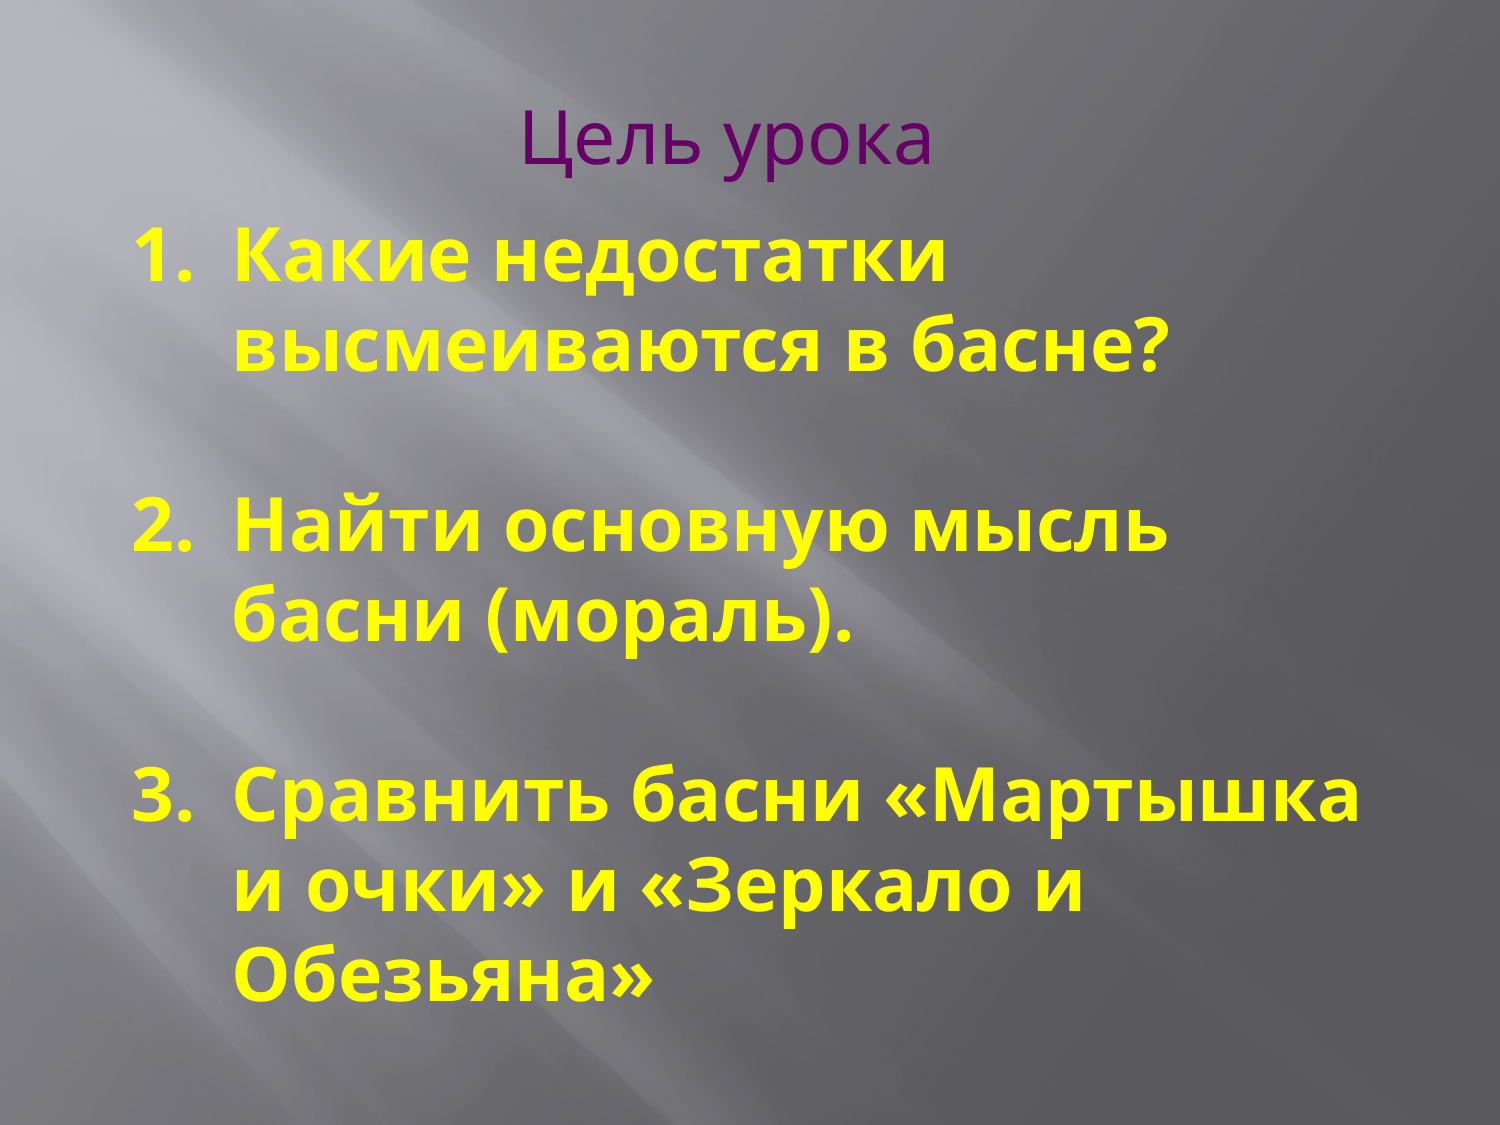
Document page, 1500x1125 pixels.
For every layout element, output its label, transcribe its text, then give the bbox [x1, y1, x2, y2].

text_box Какие недостатки высмеиваются в басне? Найти основную мысль басни (мораль). Сравнить басни «Мартышка и очки» и «Зеркало и Обезьяна» [117, 199, 1430, 1024]
text_box Цель урока [503, 81, 1301, 187]
